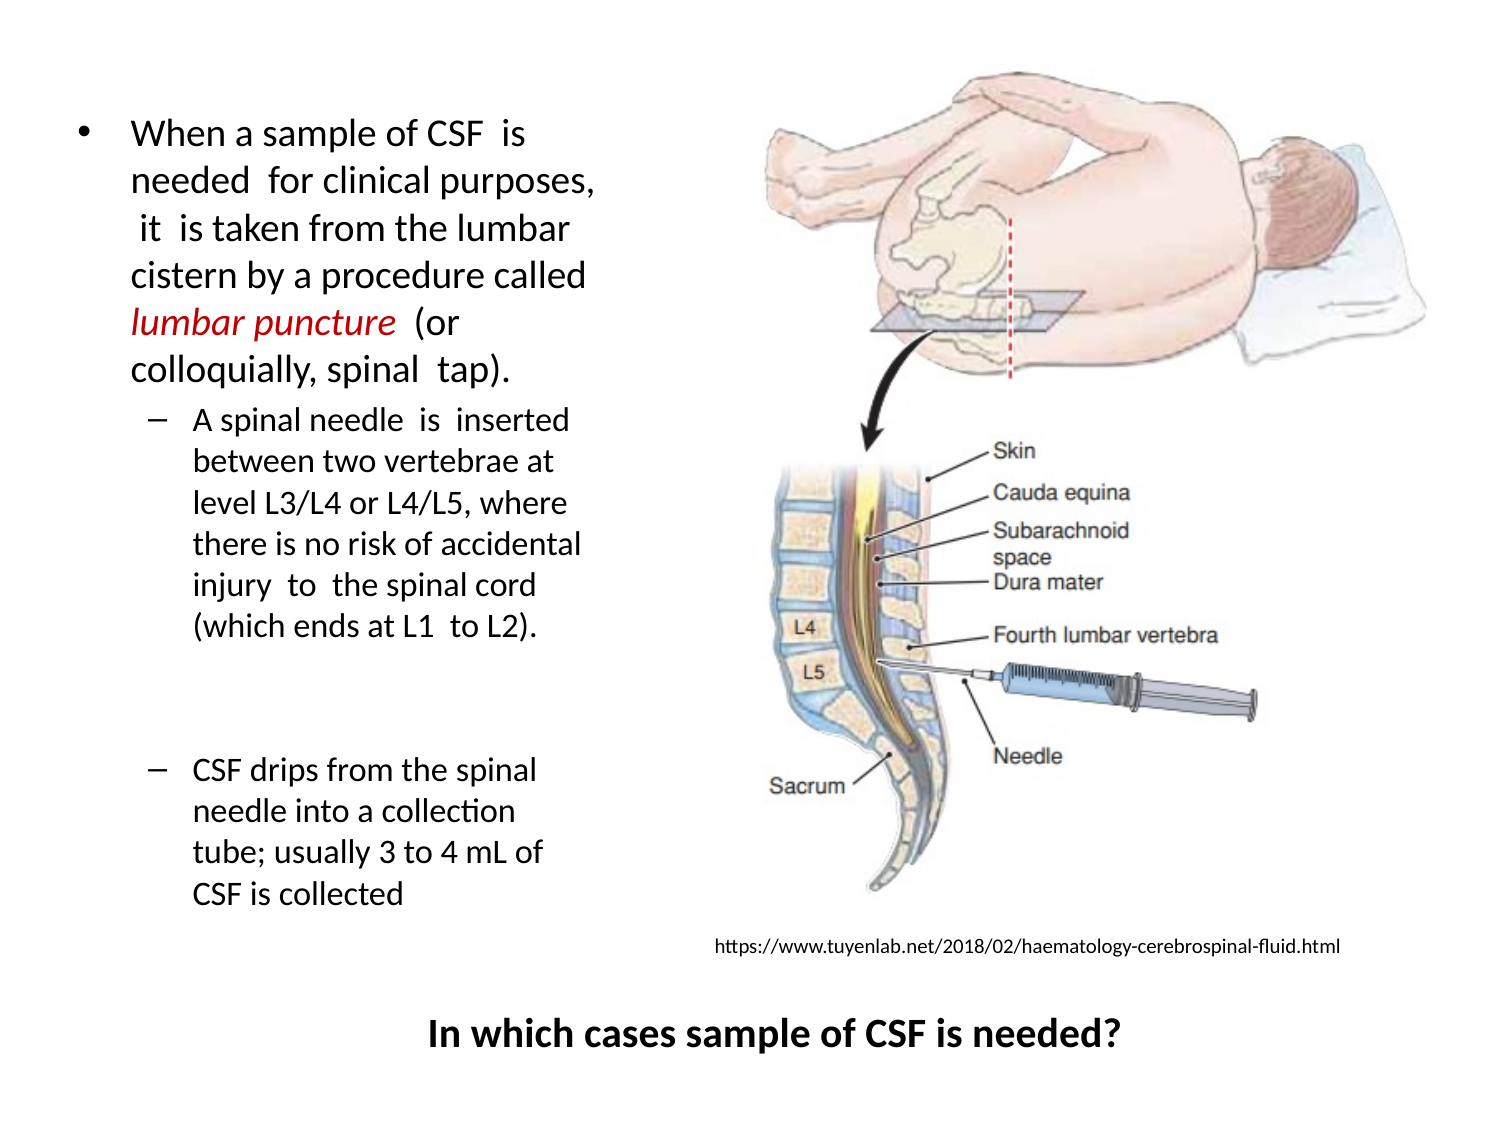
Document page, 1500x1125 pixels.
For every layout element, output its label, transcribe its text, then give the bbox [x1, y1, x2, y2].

title In which cases sample of CSF is needed? [99, 937, 1450, 1125]
list When a sample of CSF is needed for clinical purposes, it is taken from the lumbar cistern by a procedure called lumbar puncture (or colloquially, spinal tap). A spinal needle is inserted between two vertebrae at level L3/L4 or L4/L5, where there is no risk of accidental injury to the spinal cord (which ends at L1 to L2). CSF drips from the spinal needle into a collection tube; usually 3 to 4 mL of CSF is collected [62, 99, 613, 950]
picture [749, 62, 1462, 901]
text_box https://www.tuyenlab.net/2018/02/haematology-cerebrospinal-fluid.html [699, 924, 1450, 965]
